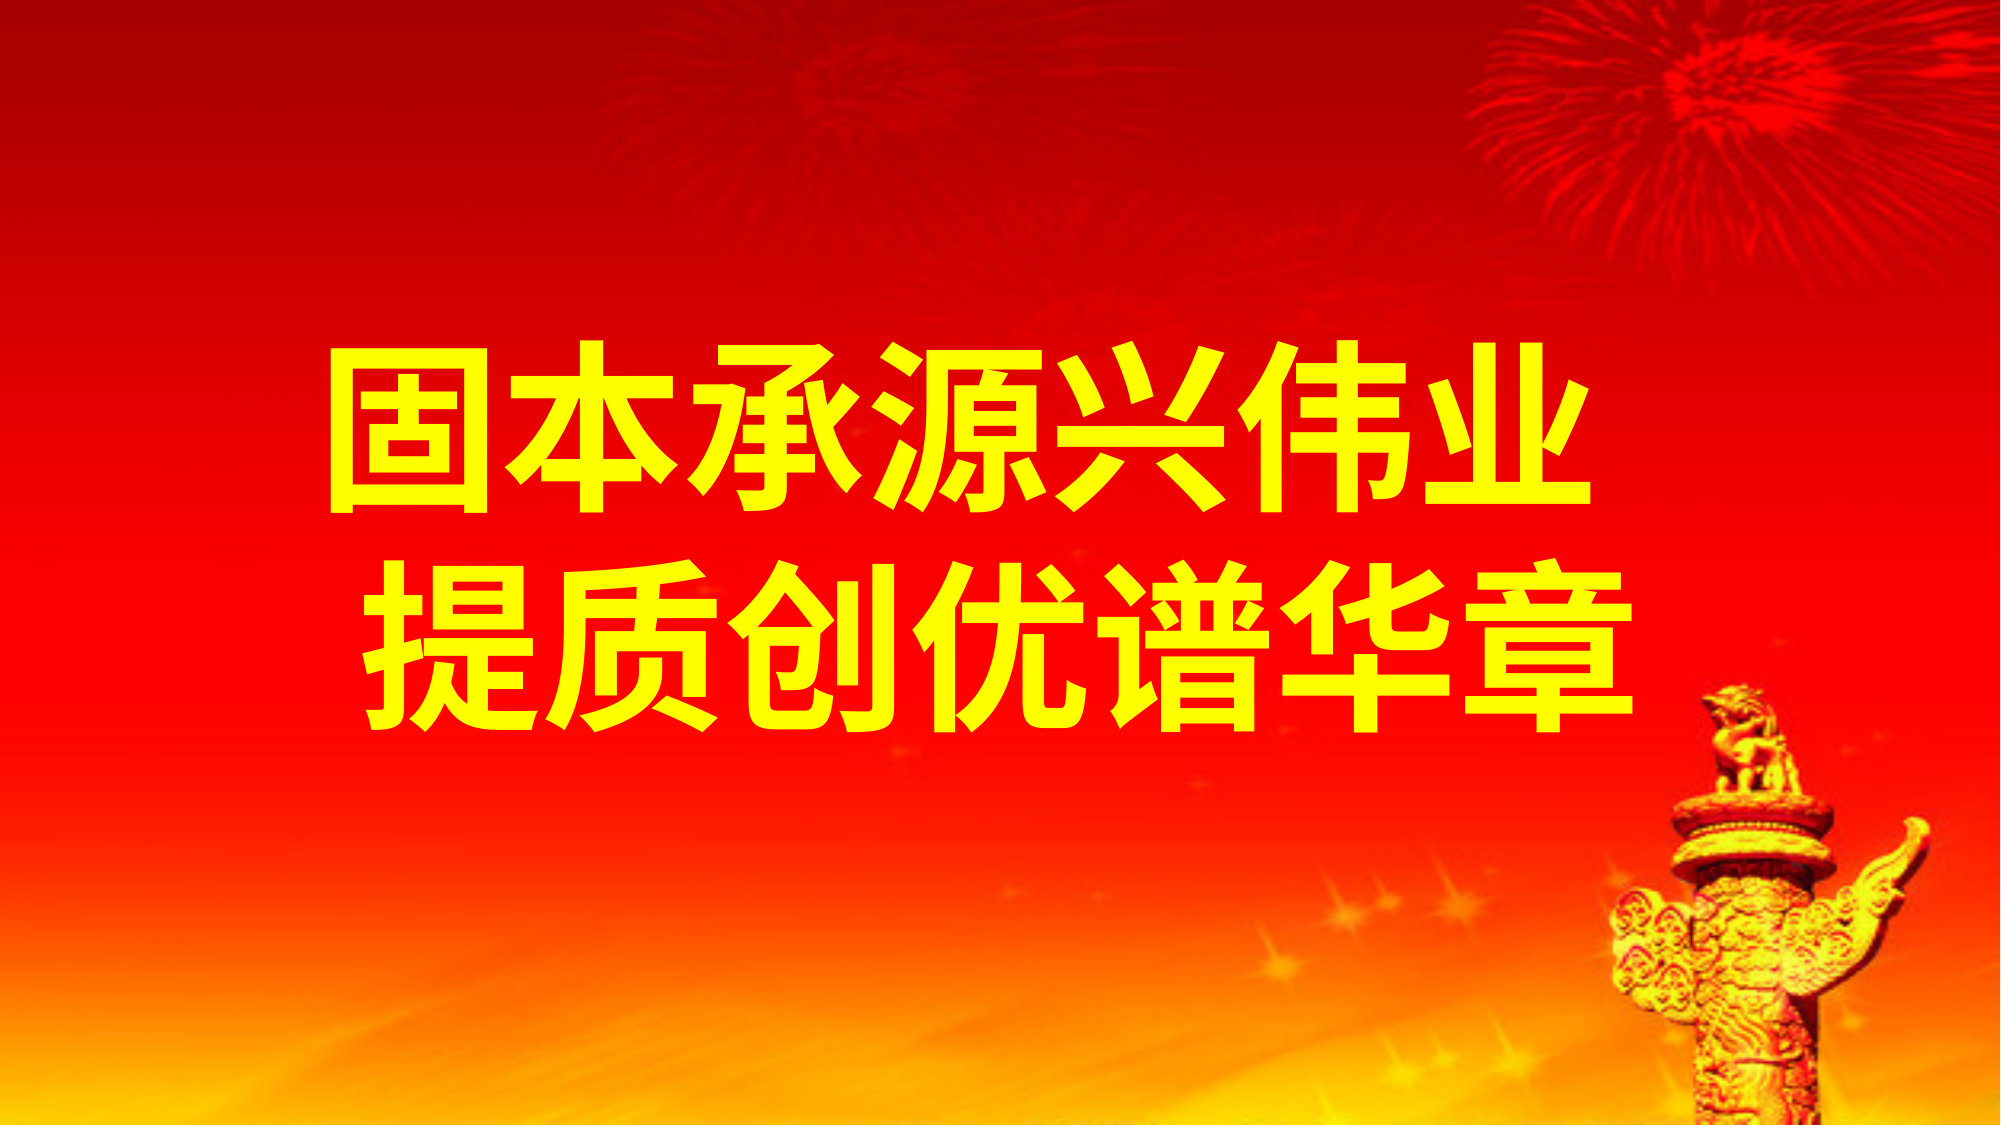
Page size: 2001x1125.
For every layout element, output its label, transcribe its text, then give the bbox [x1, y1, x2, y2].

text_box 固本承源兴伟业 提质创优谱华章 [64, 305, 1936, 761]
picture [0, 0, 2001, 1125]
